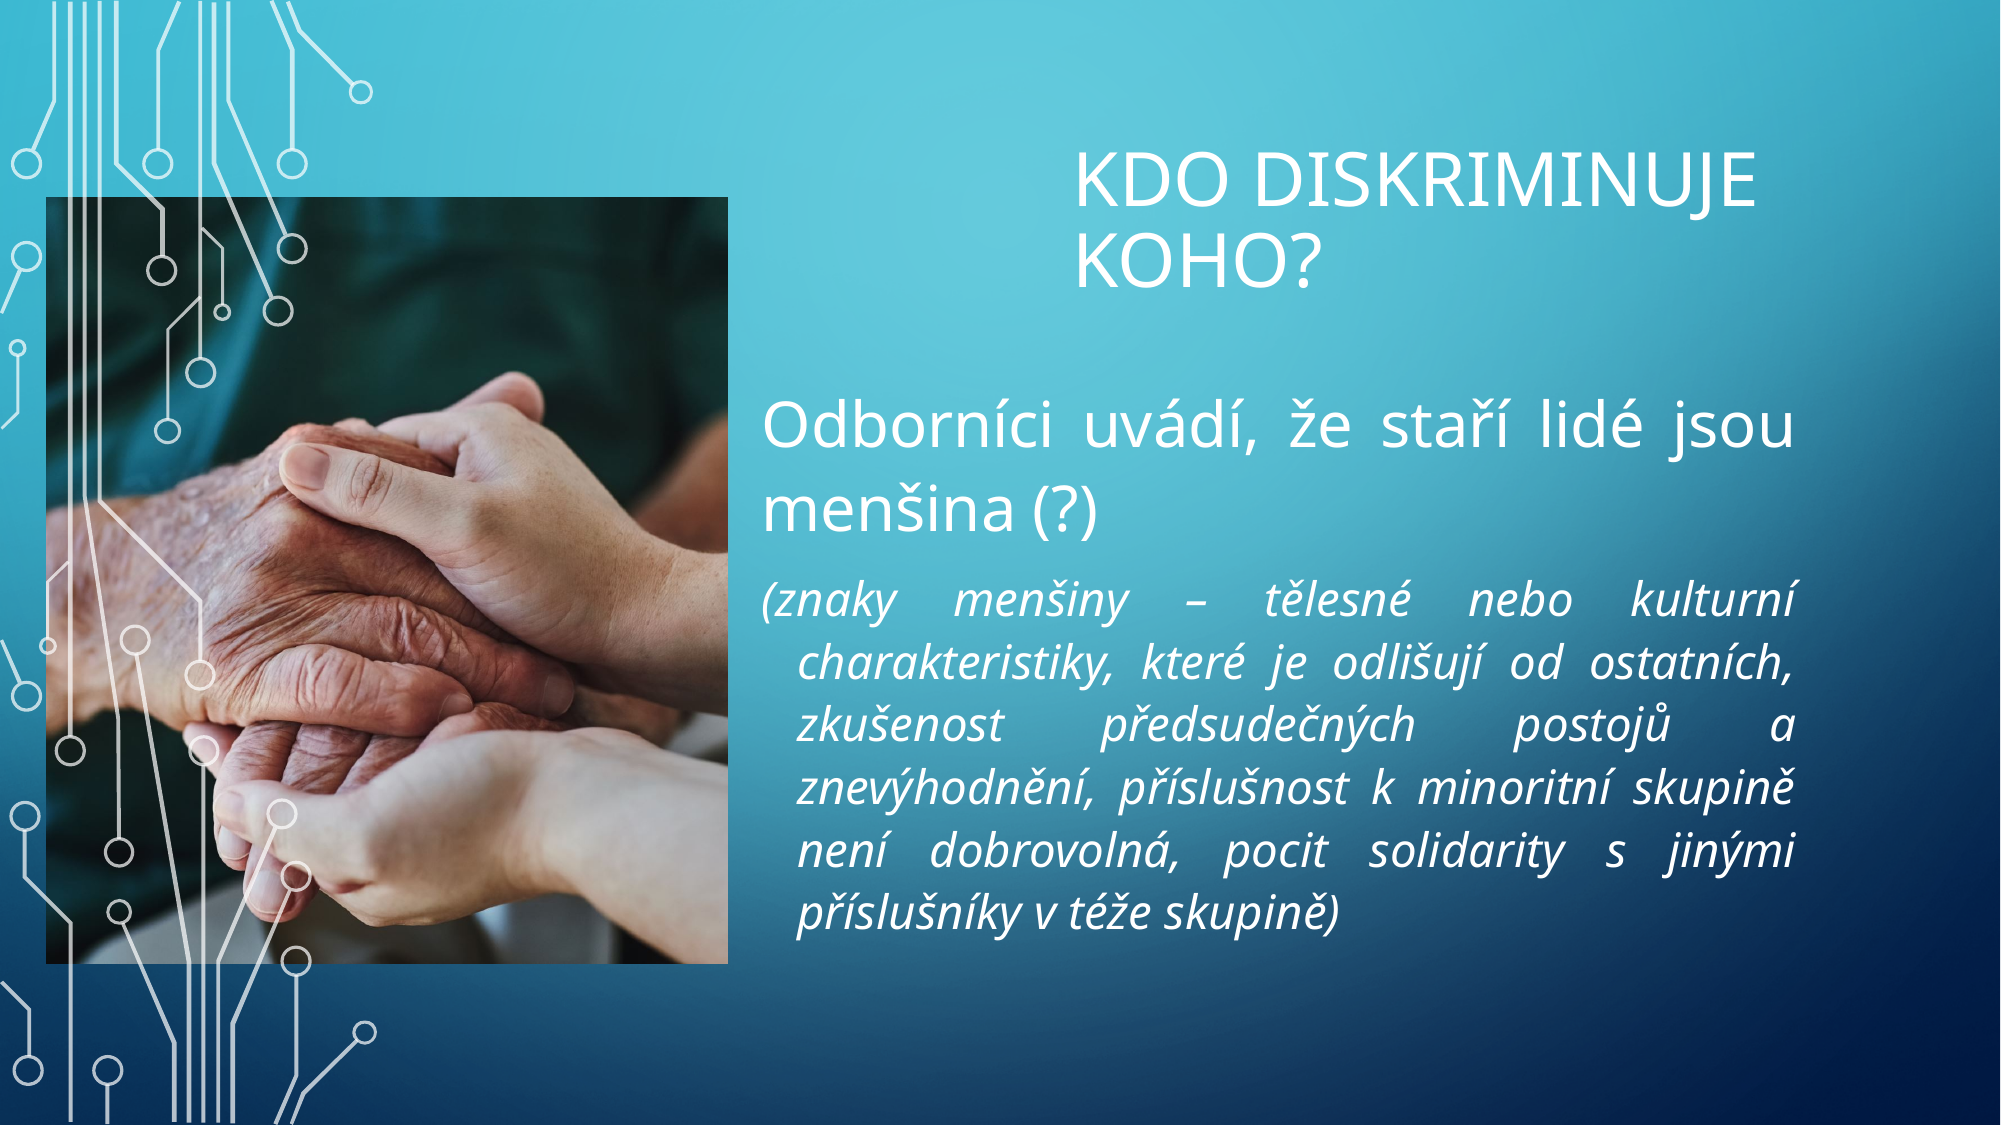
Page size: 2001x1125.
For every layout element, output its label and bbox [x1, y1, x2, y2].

picture [379, 197, 729, 964]
text_box [379, 0, 2000, 1125]
text_box [0, 0, 379, 1125]
